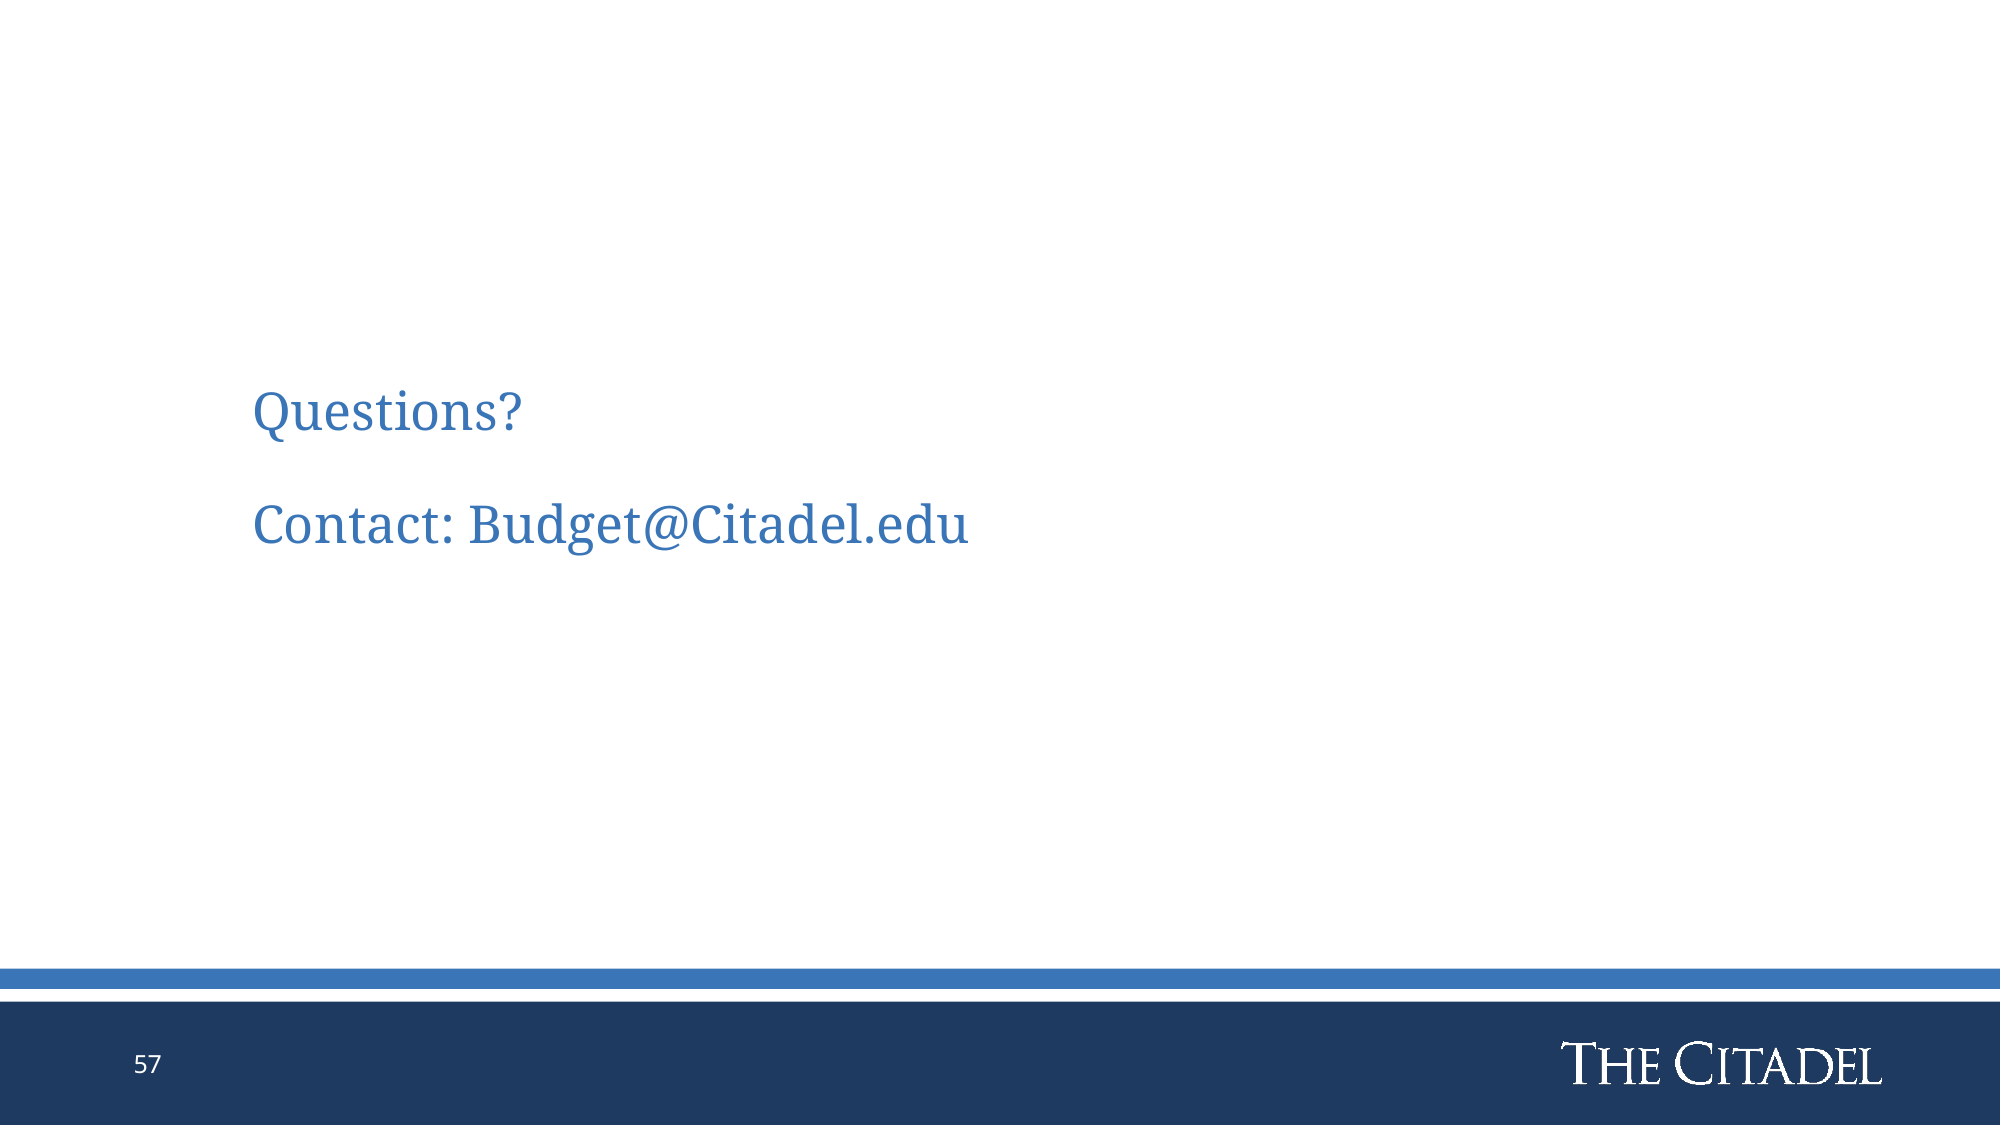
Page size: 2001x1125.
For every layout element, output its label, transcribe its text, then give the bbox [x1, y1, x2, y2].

slide_number 57 [118, 1035, 205, 1096]
picture [1561, 1041, 1882, 1085]
title Questions? Contact: Budget@Citadel.edu [236, 375, 2000, 563]
